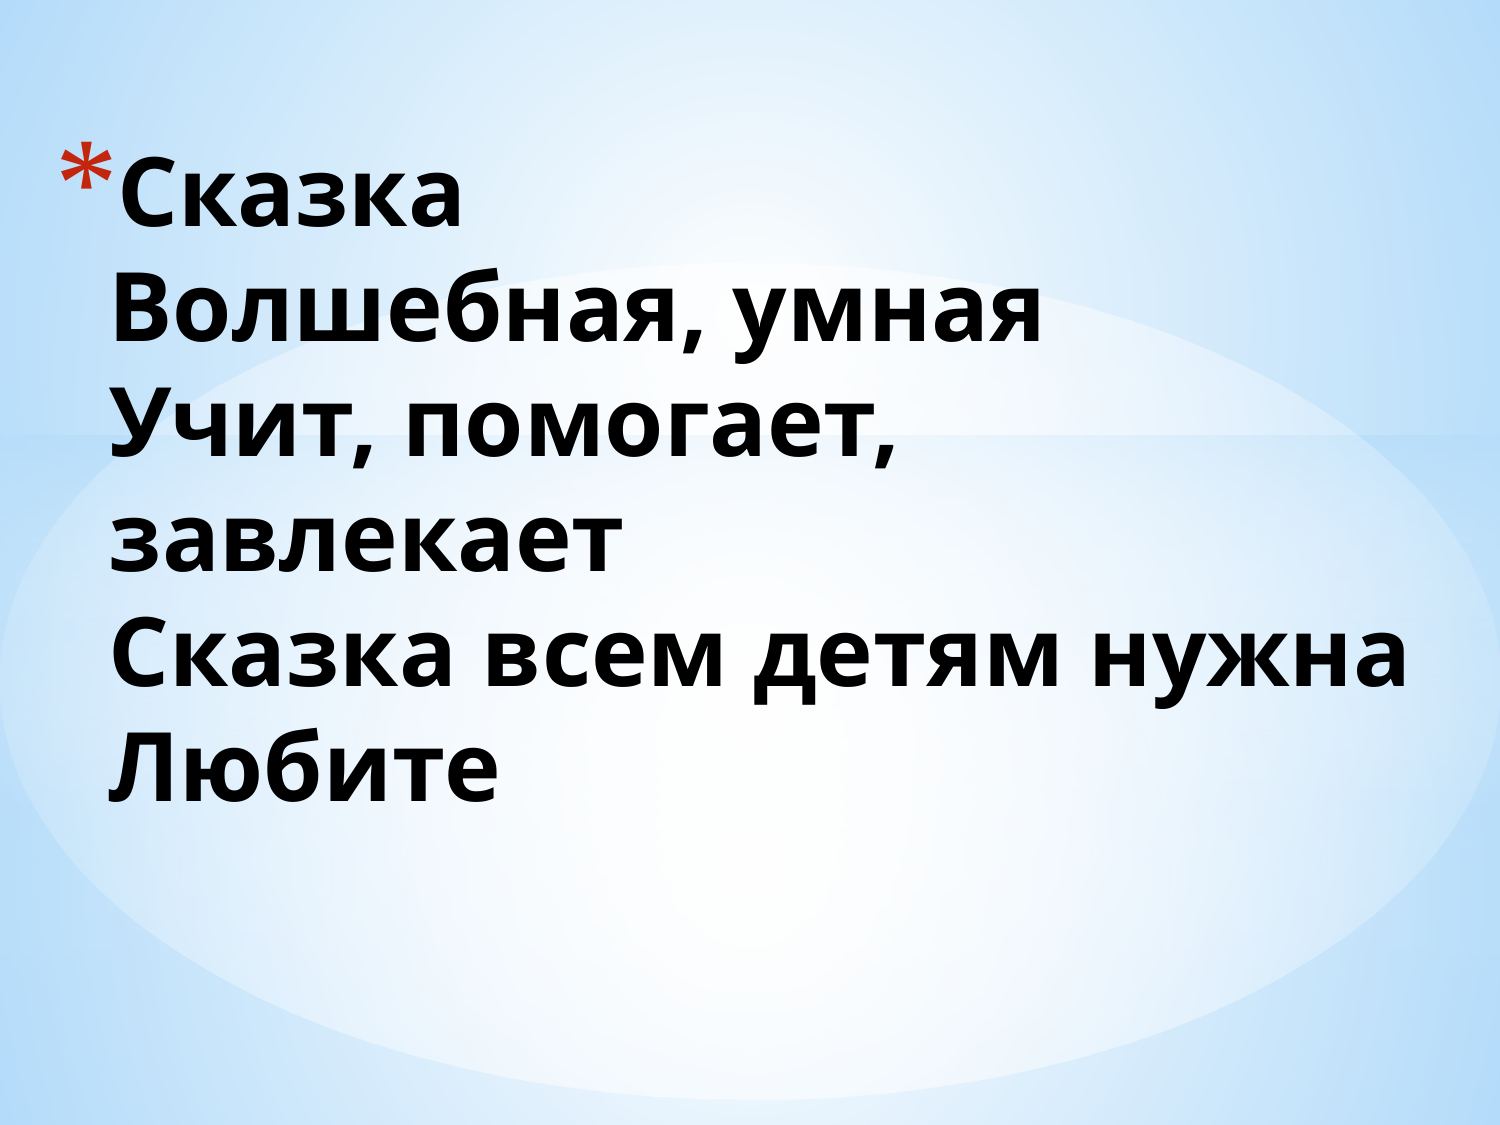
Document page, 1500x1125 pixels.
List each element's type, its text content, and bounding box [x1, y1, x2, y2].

title Сказка Волшебная, умная Учит, помогает, завлекает Сказка всем детям нужна Любите [41, 1, 1447, 828]
